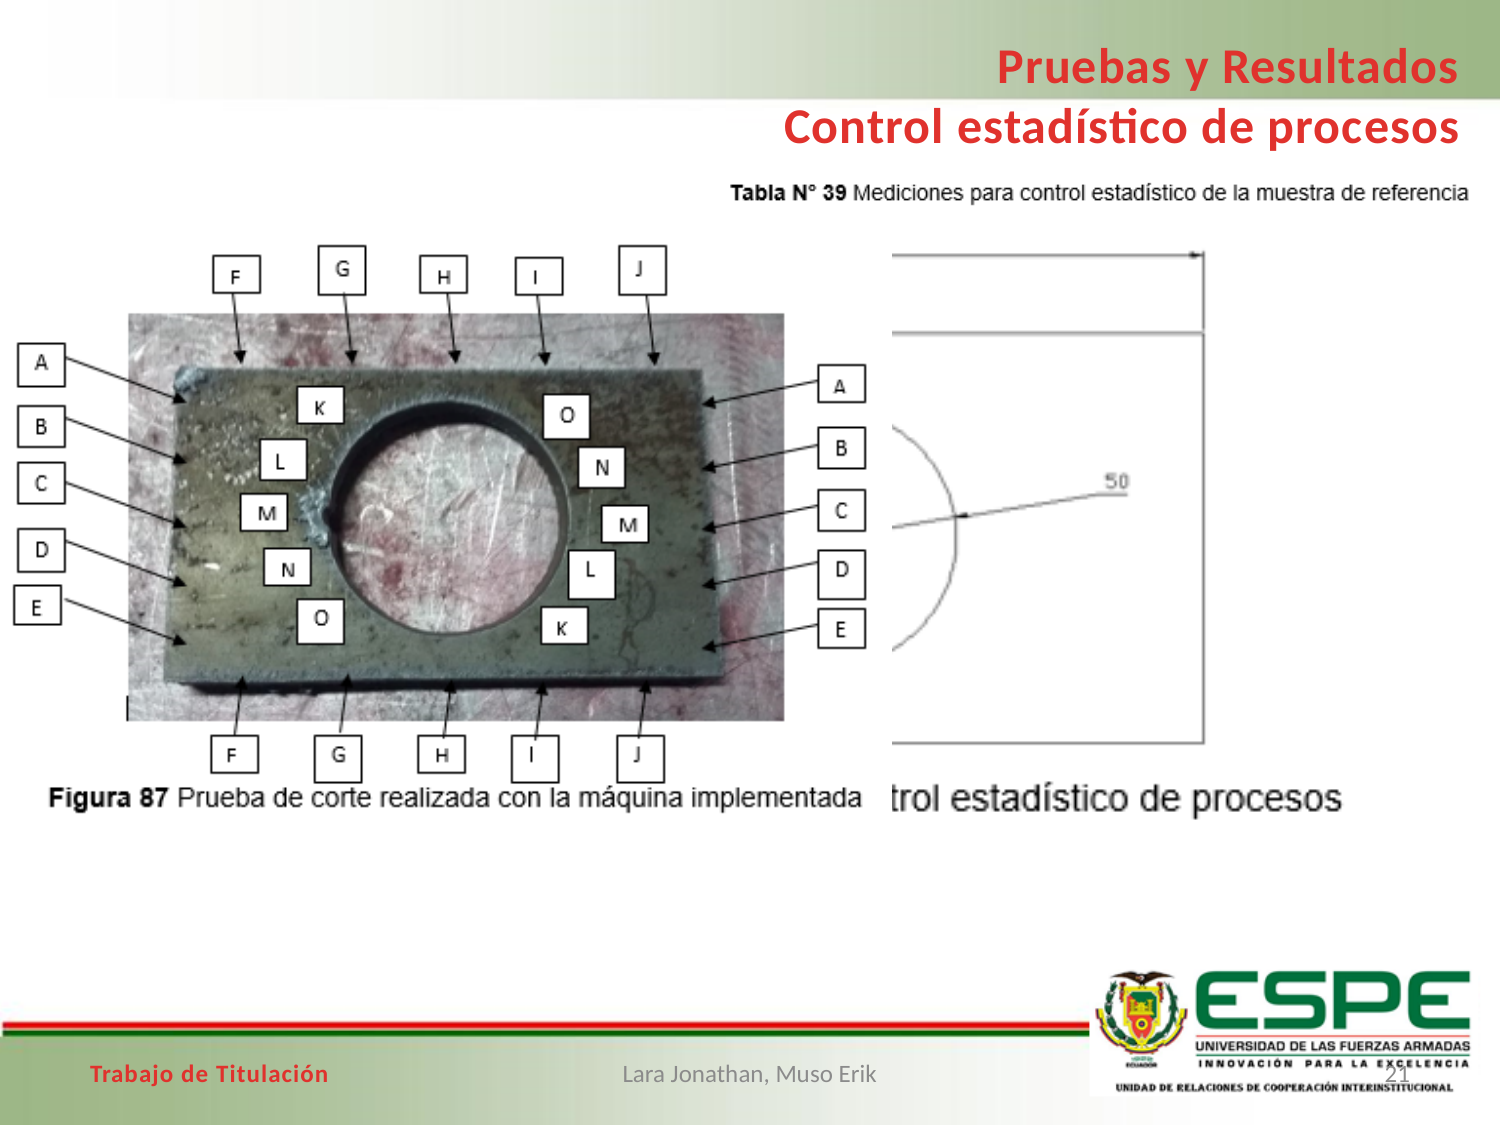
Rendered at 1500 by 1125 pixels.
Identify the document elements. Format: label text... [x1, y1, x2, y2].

slide_number 21 [1074, 1042, 1425, 1103]
text_box Pruebas y Resultados Control estadístico de procesos [187, 26, 1475, 161]
picture [0, 0, 1500, 1125]
footer Lara Jonathan, Muso Erik [512, 1042, 988, 1103]
slide_number Trabajo de Titulación [75, 1042, 425, 1103]
